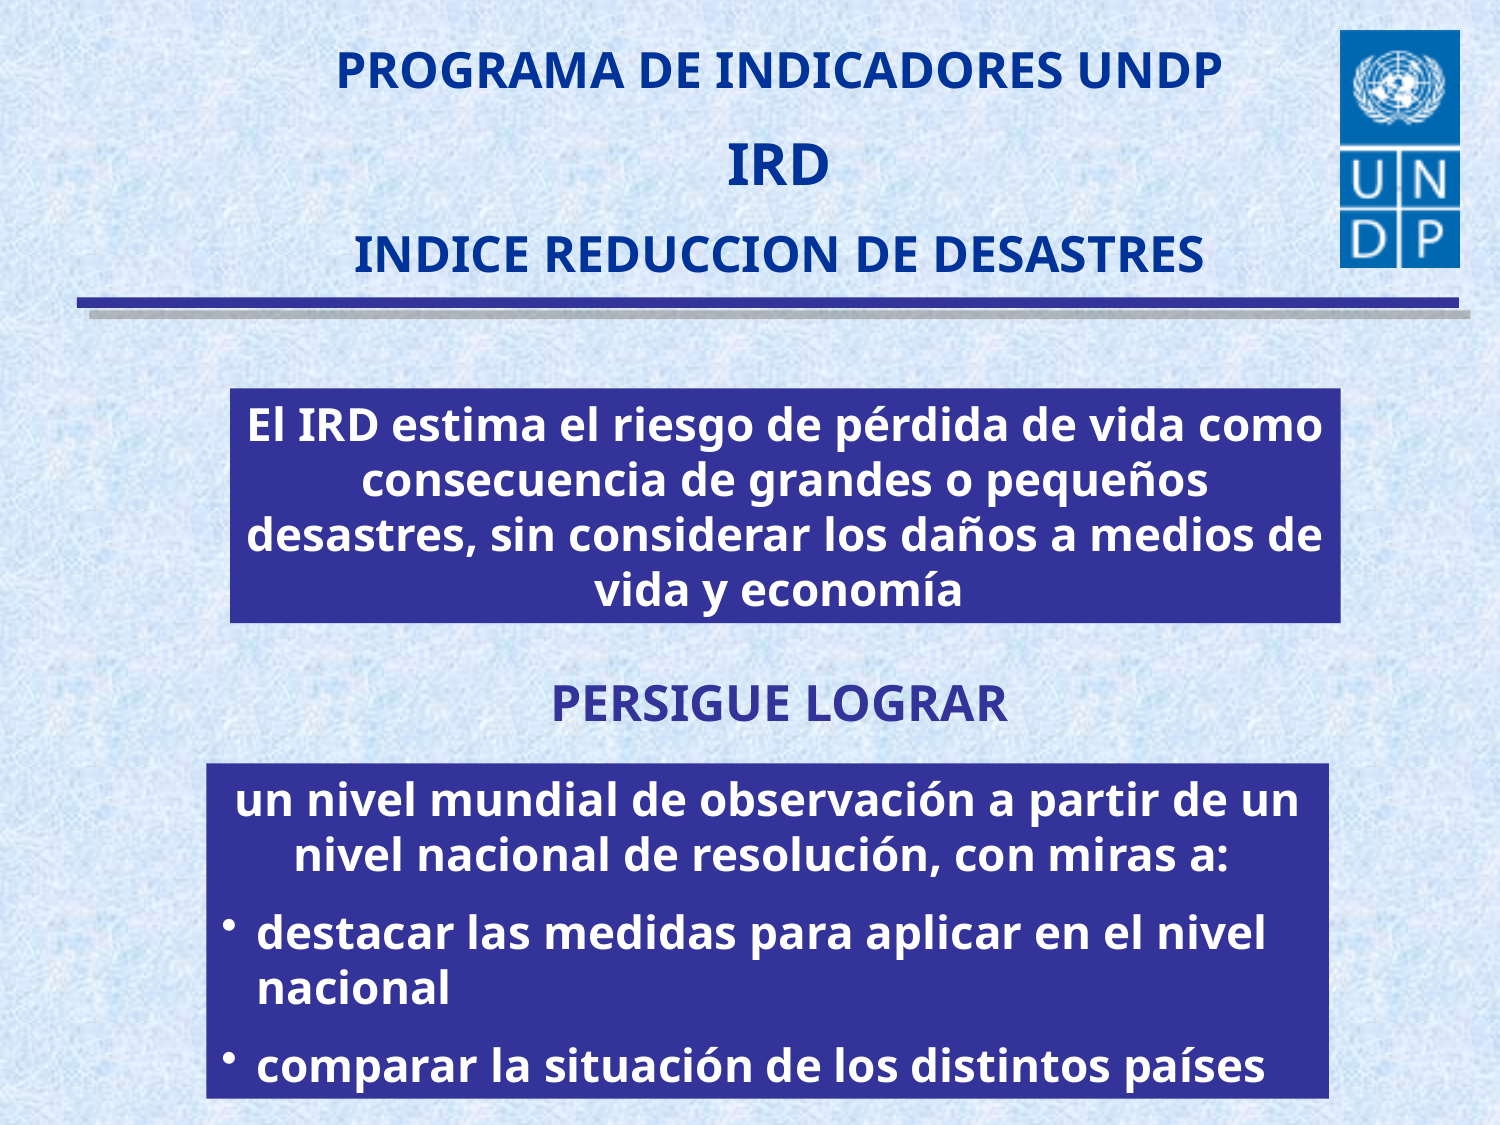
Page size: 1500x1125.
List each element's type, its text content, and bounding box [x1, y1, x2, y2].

text_box PERSIGUE LOGRAR [419, 664, 1140, 740]
text_box El IRD estima el riesgo de pérdida de vida como consecuencia de grandes o pequeños desastres, sin considerar los daños a medios de vida y economía [230, 388, 1341, 624]
text_box PROGRAMA DE INDICADORES UNDP IRD INDICE REDUCCION DE DESASTRES [206, 30, 1353, 290]
picture [0, 0, 1500, 1125]
text_box un nivel mundial de observación a partir de un nivel nacional de resolución, con miras a: destacar las medidas para aplicar en el nivel nacional comparar la situación de los distintos países [206, 763, 1329, 1099]
